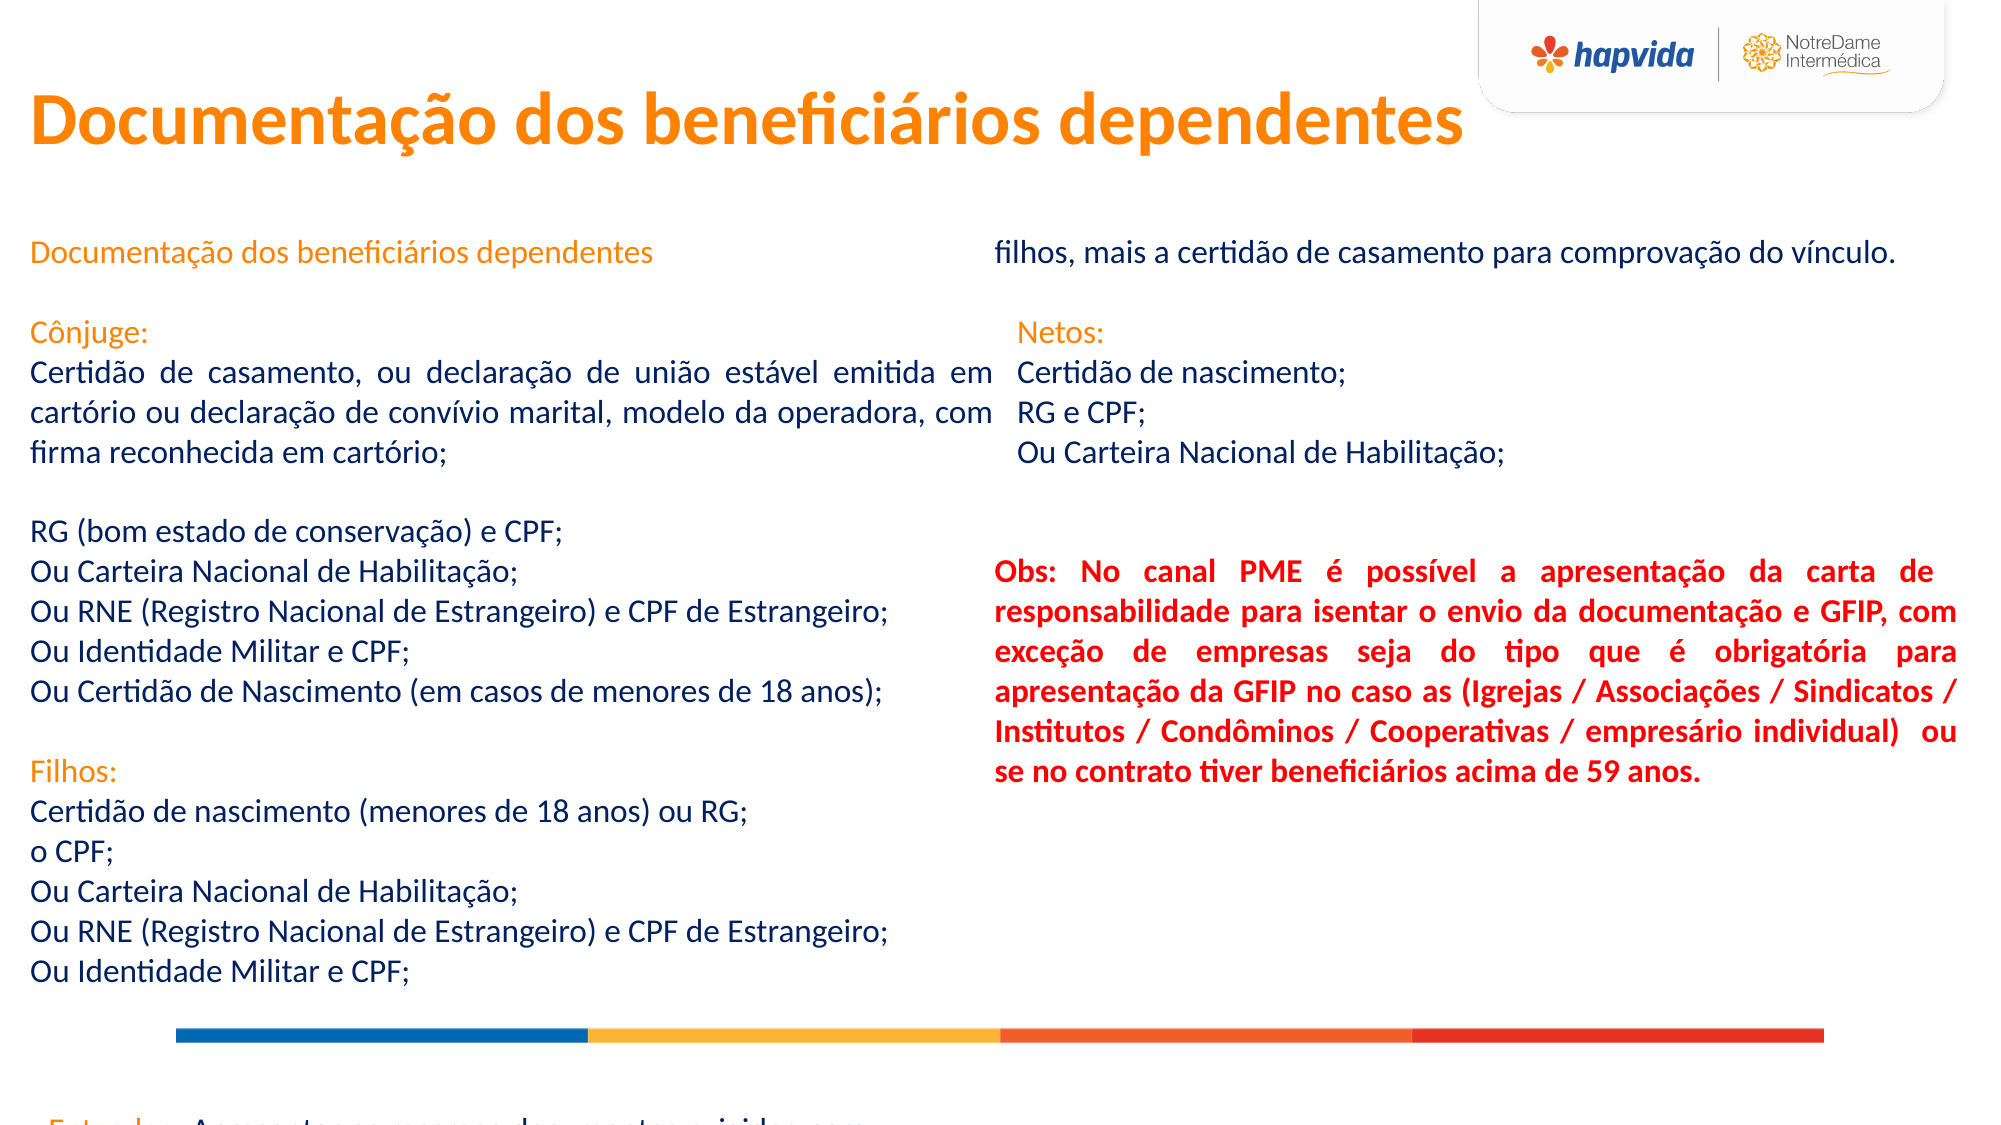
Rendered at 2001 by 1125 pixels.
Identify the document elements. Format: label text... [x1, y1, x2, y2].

text_box Documentação dos beneficiários dependentes Cônjuge: Certidão de casamento, ou declaração de união estável emitida em cartório ou declaração de convívio marital, modelo da operadora, com firma reconhecida em cartório; RG (bom estado de conservação) e CPF; Ou Carteira Nacional de Habilitação; Ou RNE (Registro Nacional de Estrangeiro) e CPF de Estrangeiro; Ou Identidade Militar e CPF; Ou Certidão de Nascimento (em casos de menores de 18 anos); Filhos: Certidão de nascimento (menores de 18 anos) ou RG; o CPF; Ou Carteira Nacional de Habilitação; Ou RNE (Registro Nacional de Estrangeiro) e CPF de Estrangeiro; Ou Identidade Militar e CPF; Enteados: Apresentar os mesmos documentos exigidos para filhos, mais a certidão de casamento para comprovação do vínculo. Netos: Certidão de nascimento; RG e CPF; Ou Carteira Nacional de Habilitação; Obs: No canal PME é possível a apresentação da carta de responsabilidade para isentar o envio da documentação e GFIP, com exceção de empresas seja do tipo que é obrigatória para apresentação da GFIP no caso as (Igrejas / Associações / Sindicatos / Institutos / Condôminos / Cooperativas / empresário individual) ou se no contrato tiver beneficiários acima de 59 anos. [15, 222, 1974, 1125]
text_box Documentação dos beneficiários dependentes [15, 62, 1421, 167]
picture [176, 1028, 1824, 1043]
picture [1421, 0, 2000, 169]
